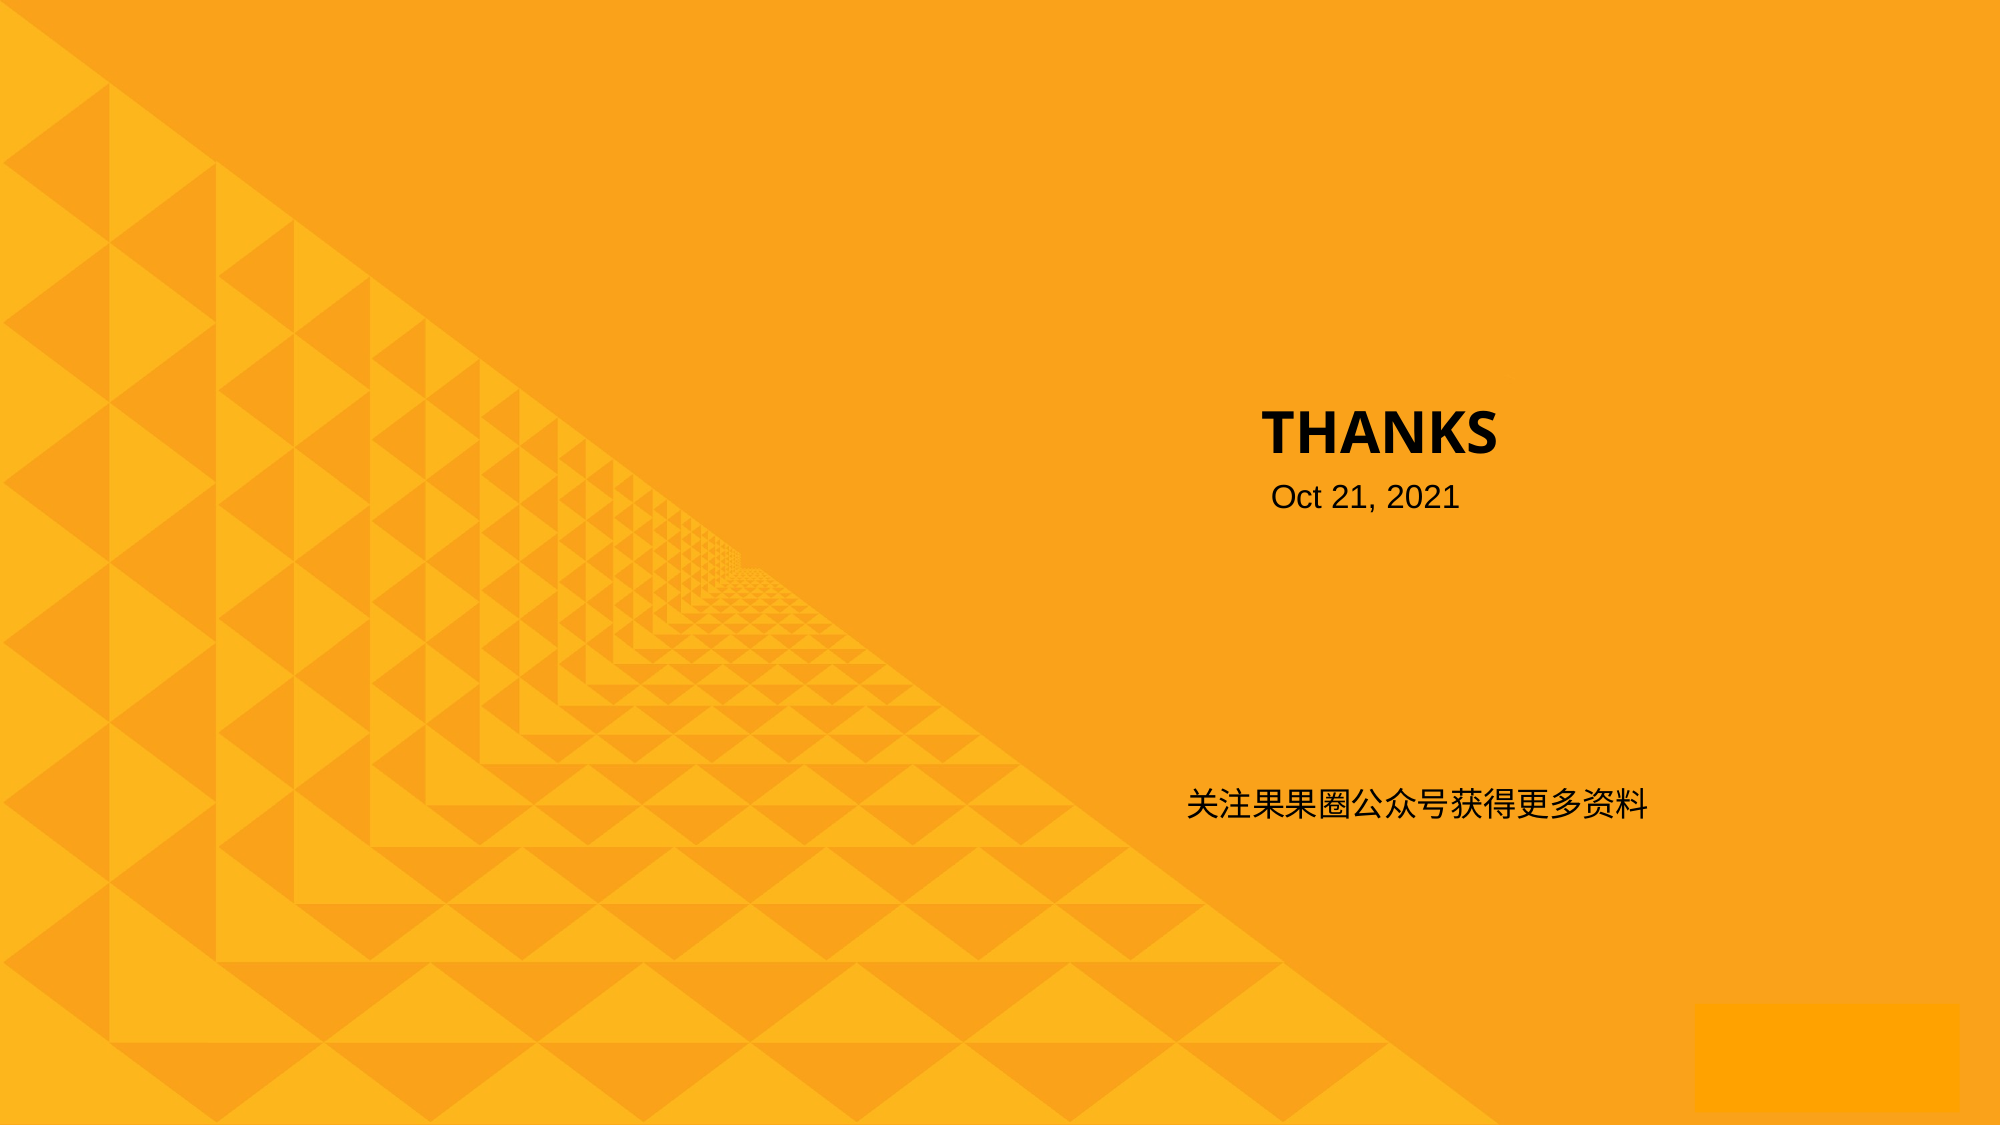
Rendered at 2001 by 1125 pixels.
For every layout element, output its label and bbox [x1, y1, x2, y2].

text_box [0, 0, 2000, 1125]
